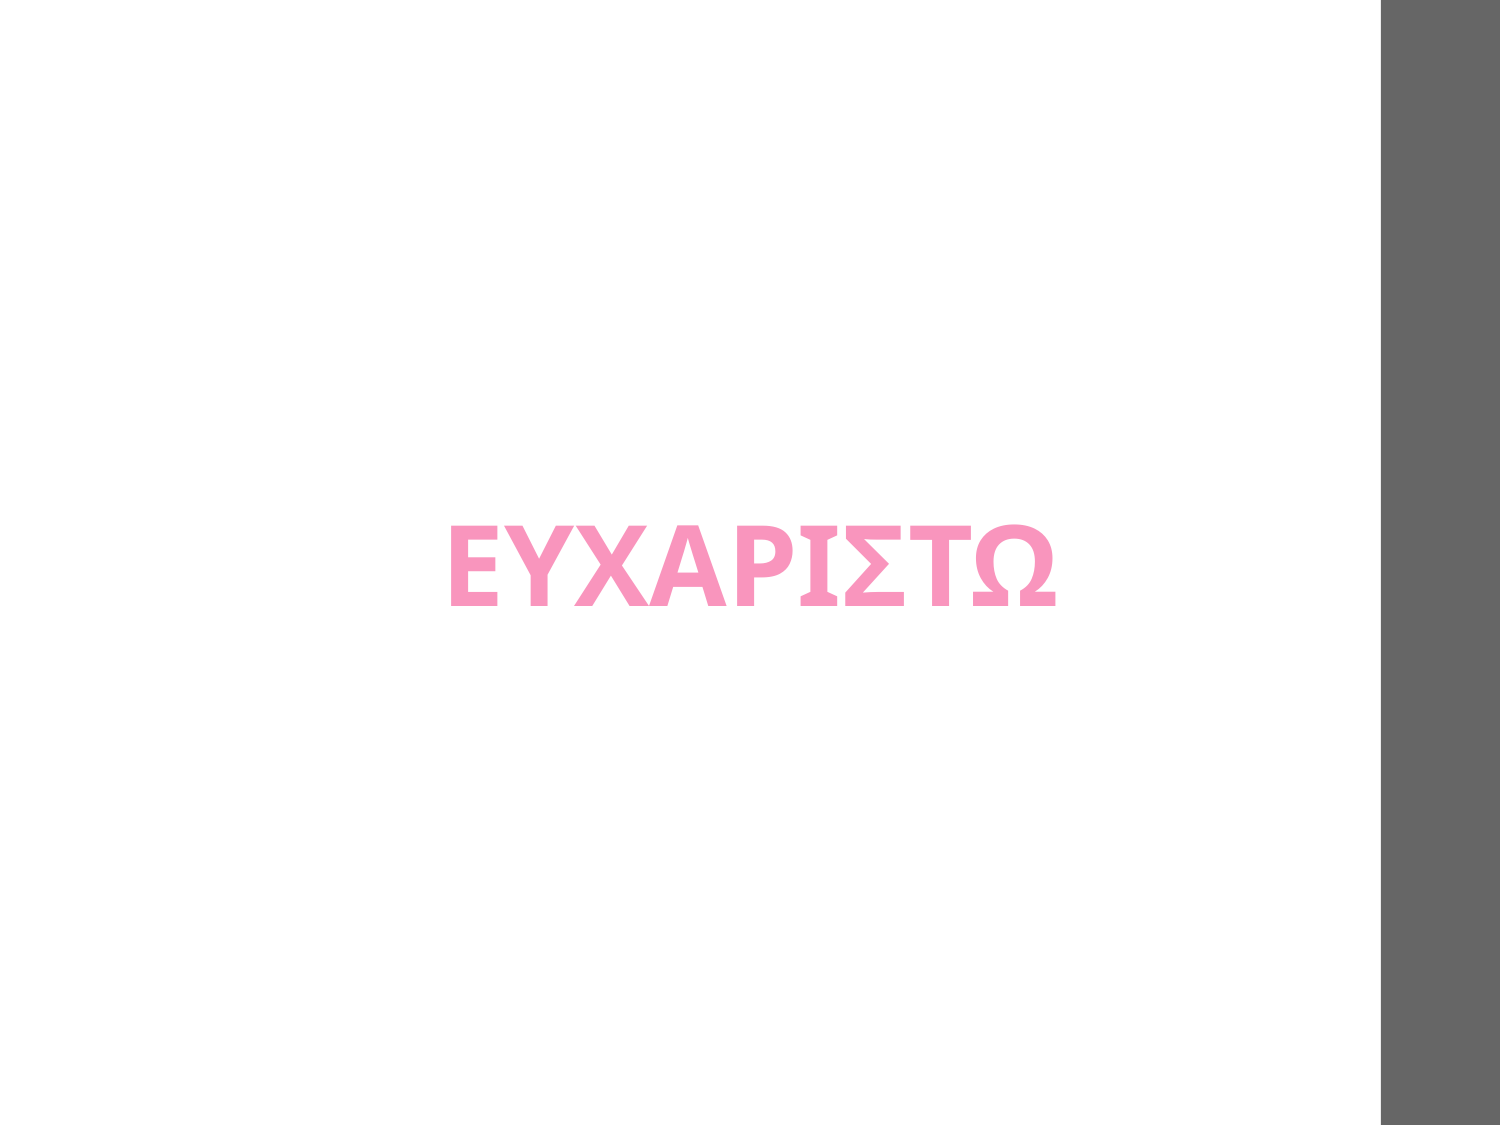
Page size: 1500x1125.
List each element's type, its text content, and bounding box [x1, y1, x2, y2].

text_box ΕΥΧΑΡΙΣΤΩ [426, 486, 1074, 637]
